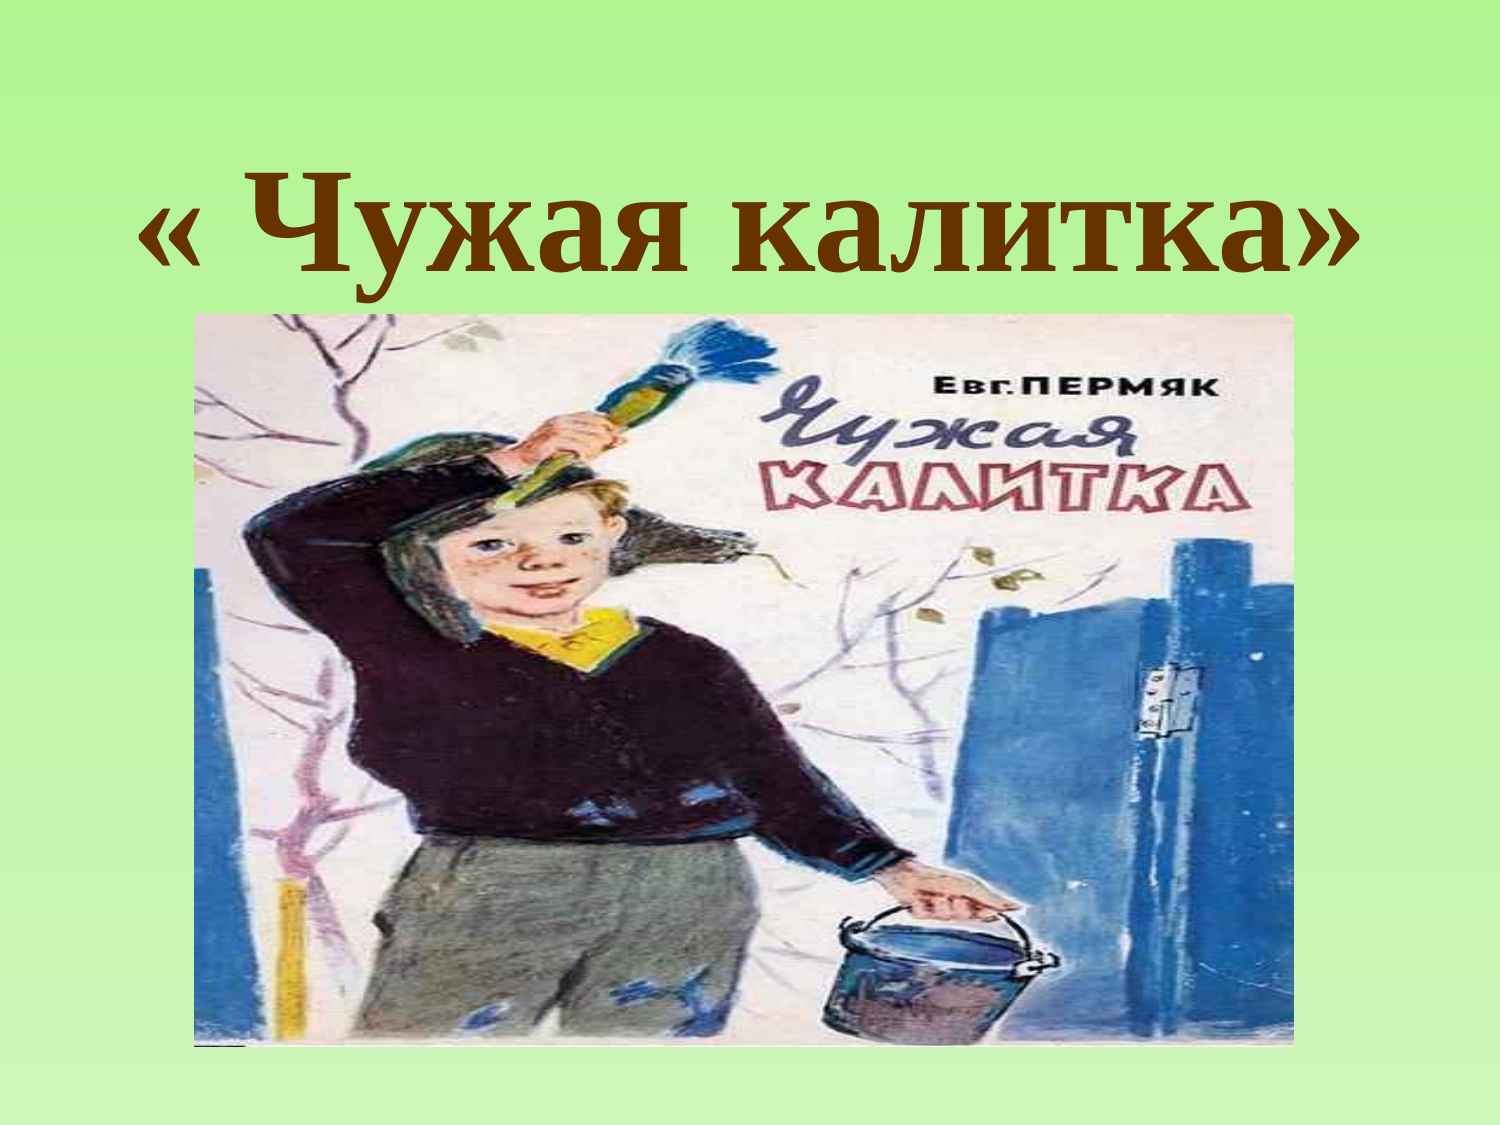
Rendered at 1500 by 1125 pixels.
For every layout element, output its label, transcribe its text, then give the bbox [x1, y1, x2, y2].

picture [194, 314, 1294, 1048]
subtitle « Чужая калитка» [100, 113, 1400, 409]
